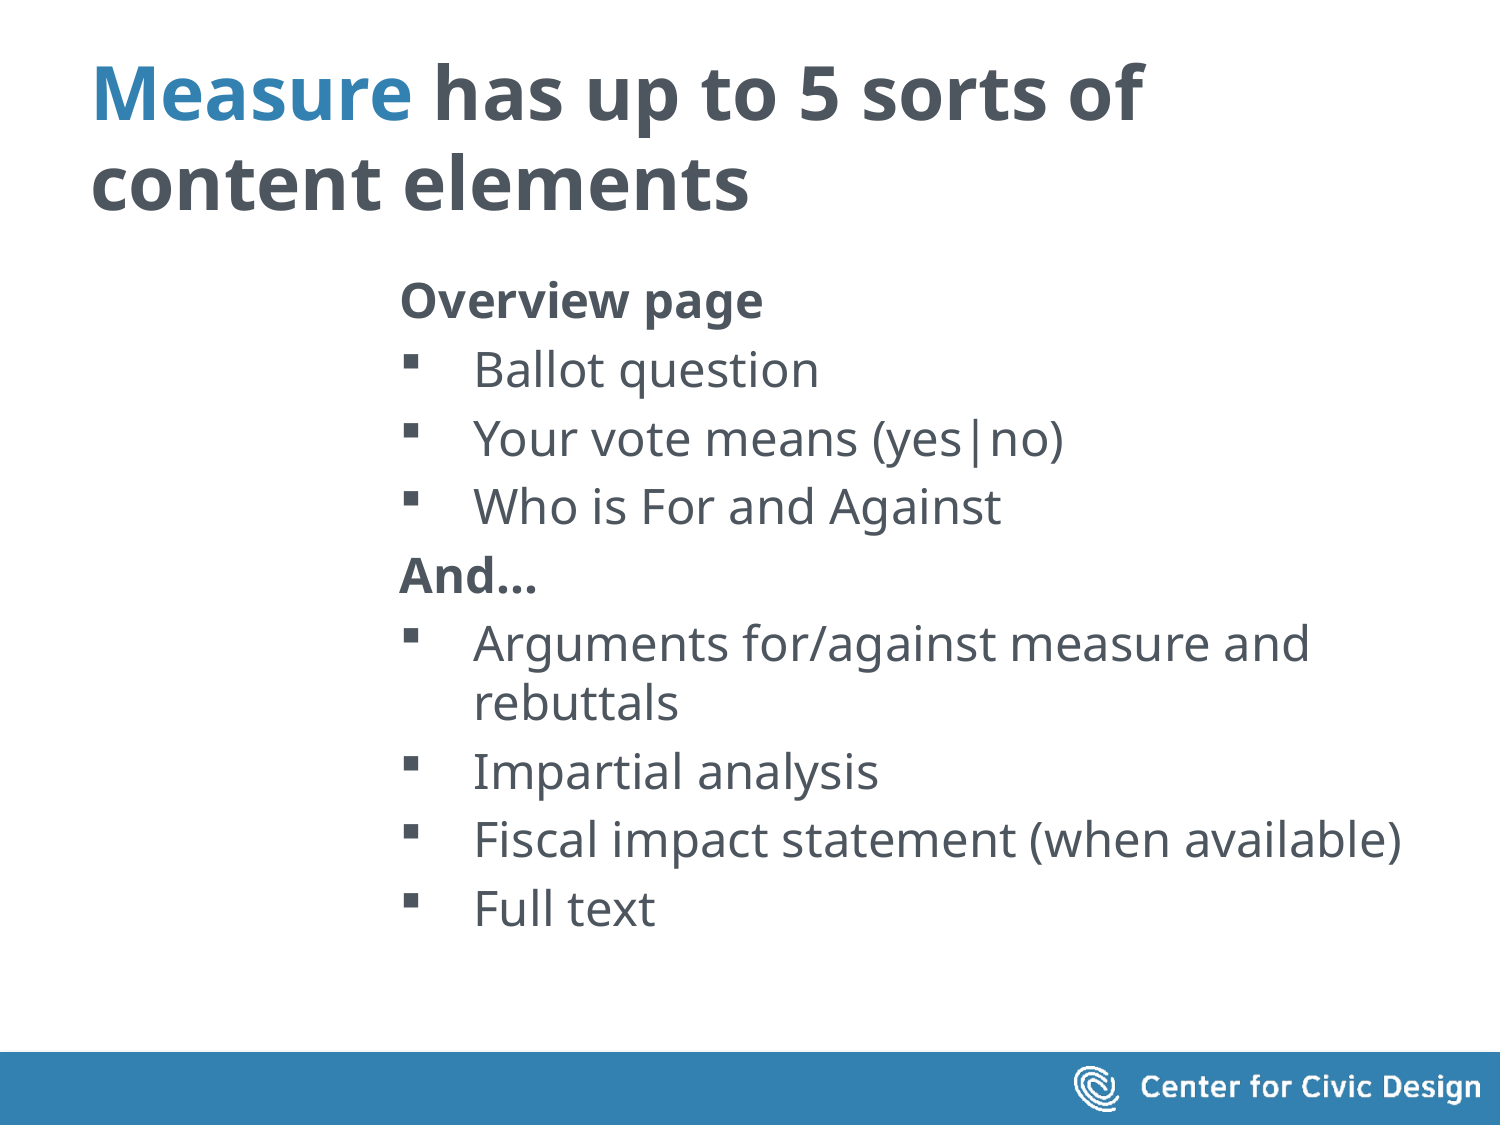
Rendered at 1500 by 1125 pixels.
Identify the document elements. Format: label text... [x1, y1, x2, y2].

list Overview page Ballot question Your vote means (yes|no) Who is For and Against And... Arguments for/against measure and rebuttals Impartial analysis Fiscal impact statement (when available) Full text [375, 262, 1425, 1005]
picture [1074, 1066, 1480, 1112]
title Measure has up to 5 sorts of content elements [75, 45, 1425, 233]
